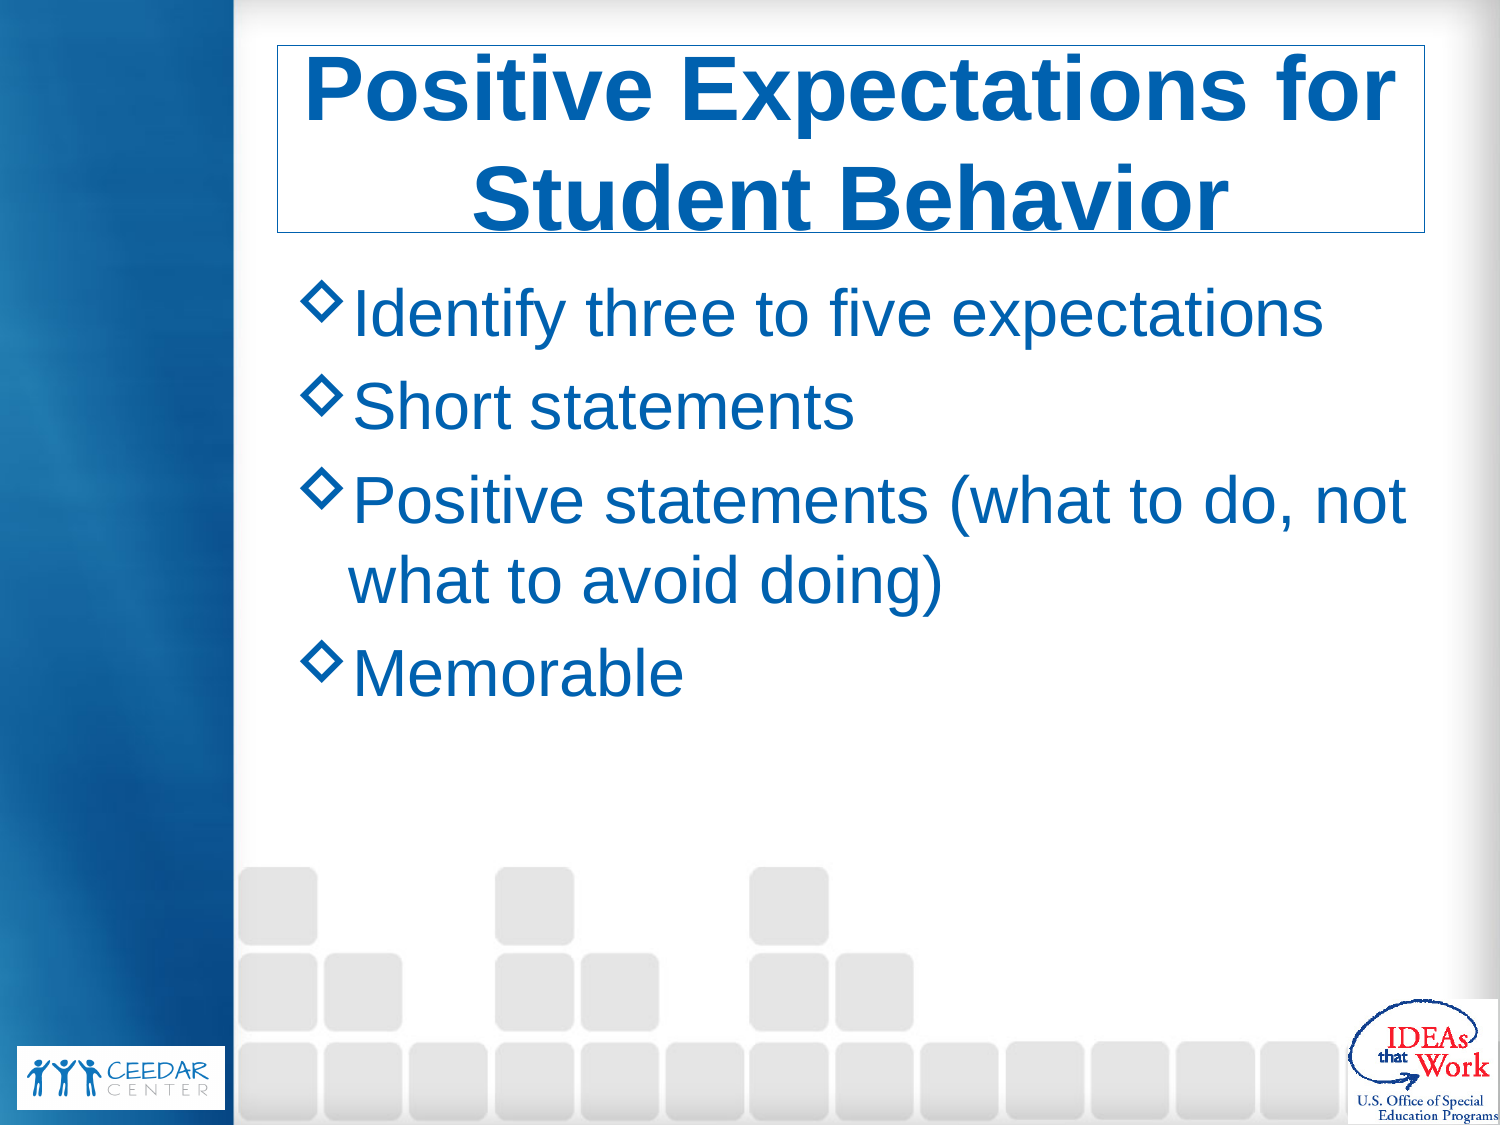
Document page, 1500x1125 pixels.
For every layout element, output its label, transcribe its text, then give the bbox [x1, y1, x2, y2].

picture [0, 0, 1500, 1125]
title Positive Expectations for Student Behavior [277, 45, 1425, 233]
list Identify three to five expectations Short statements Positive statements (what to do, not what to avoid doing) Memorable [277, 262, 1425, 858]
